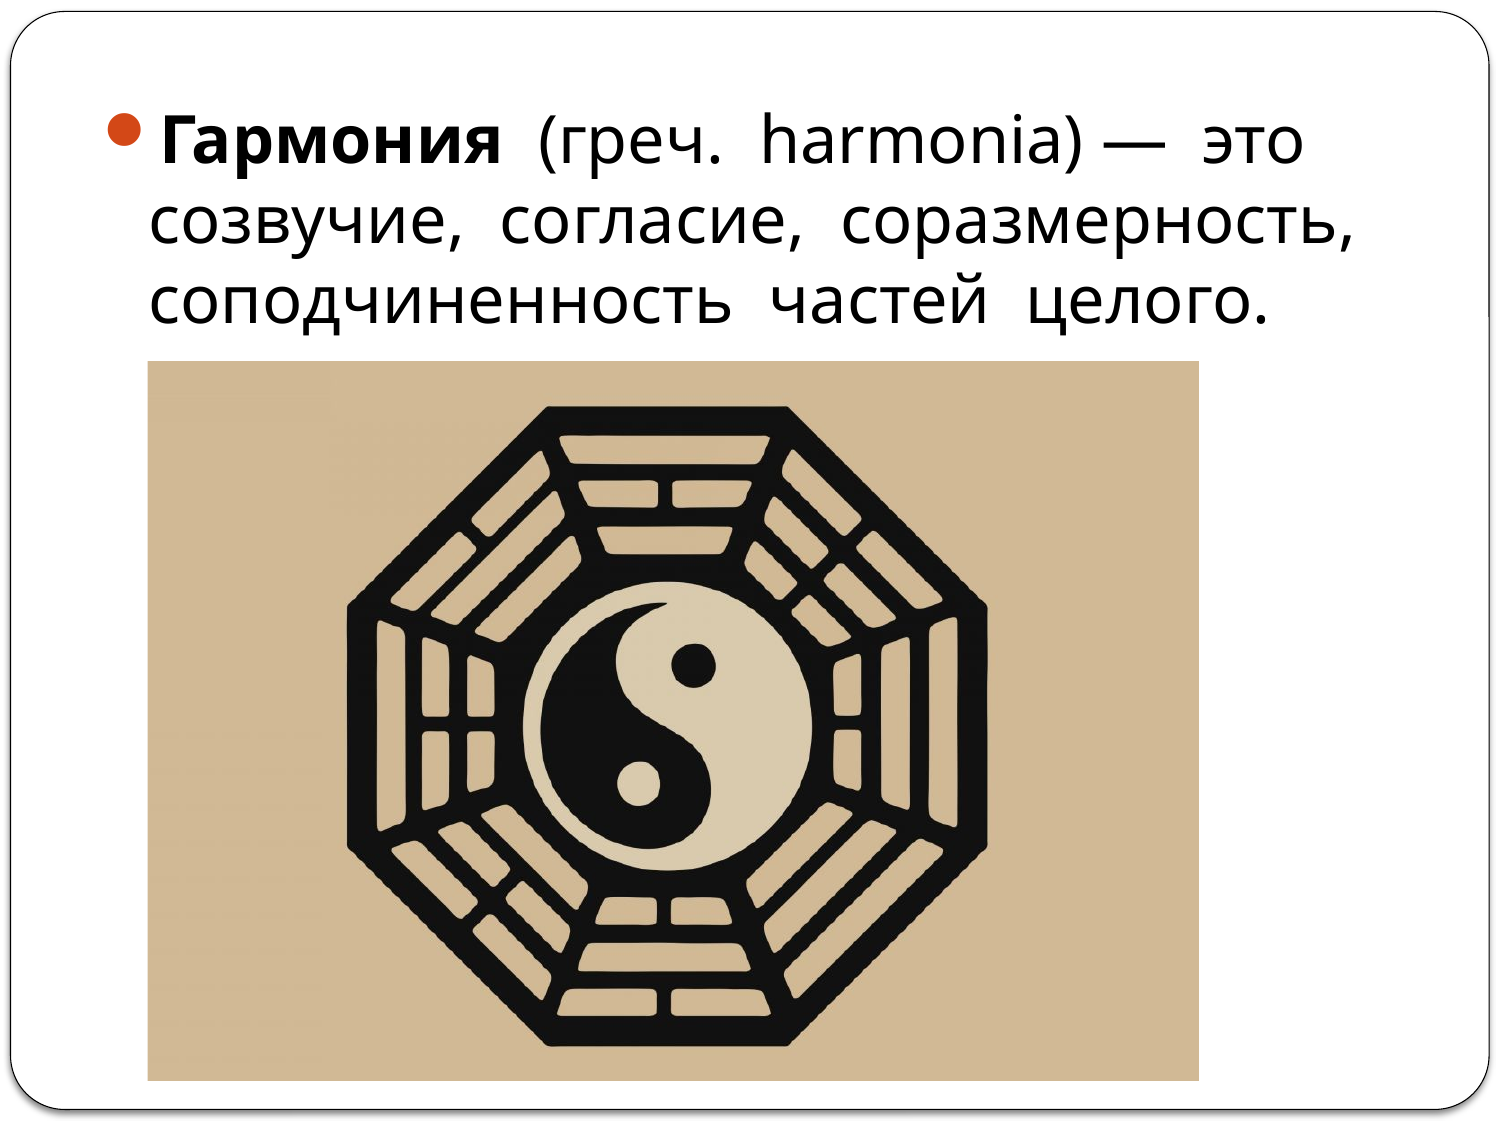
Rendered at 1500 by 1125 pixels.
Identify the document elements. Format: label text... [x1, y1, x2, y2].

picture [147, 361, 1200, 1081]
list Гармония (греч. harmonia) — это созвучие, согласие, соразмерность, соподчиненность частей целого. [88, 90, 1412, 374]
